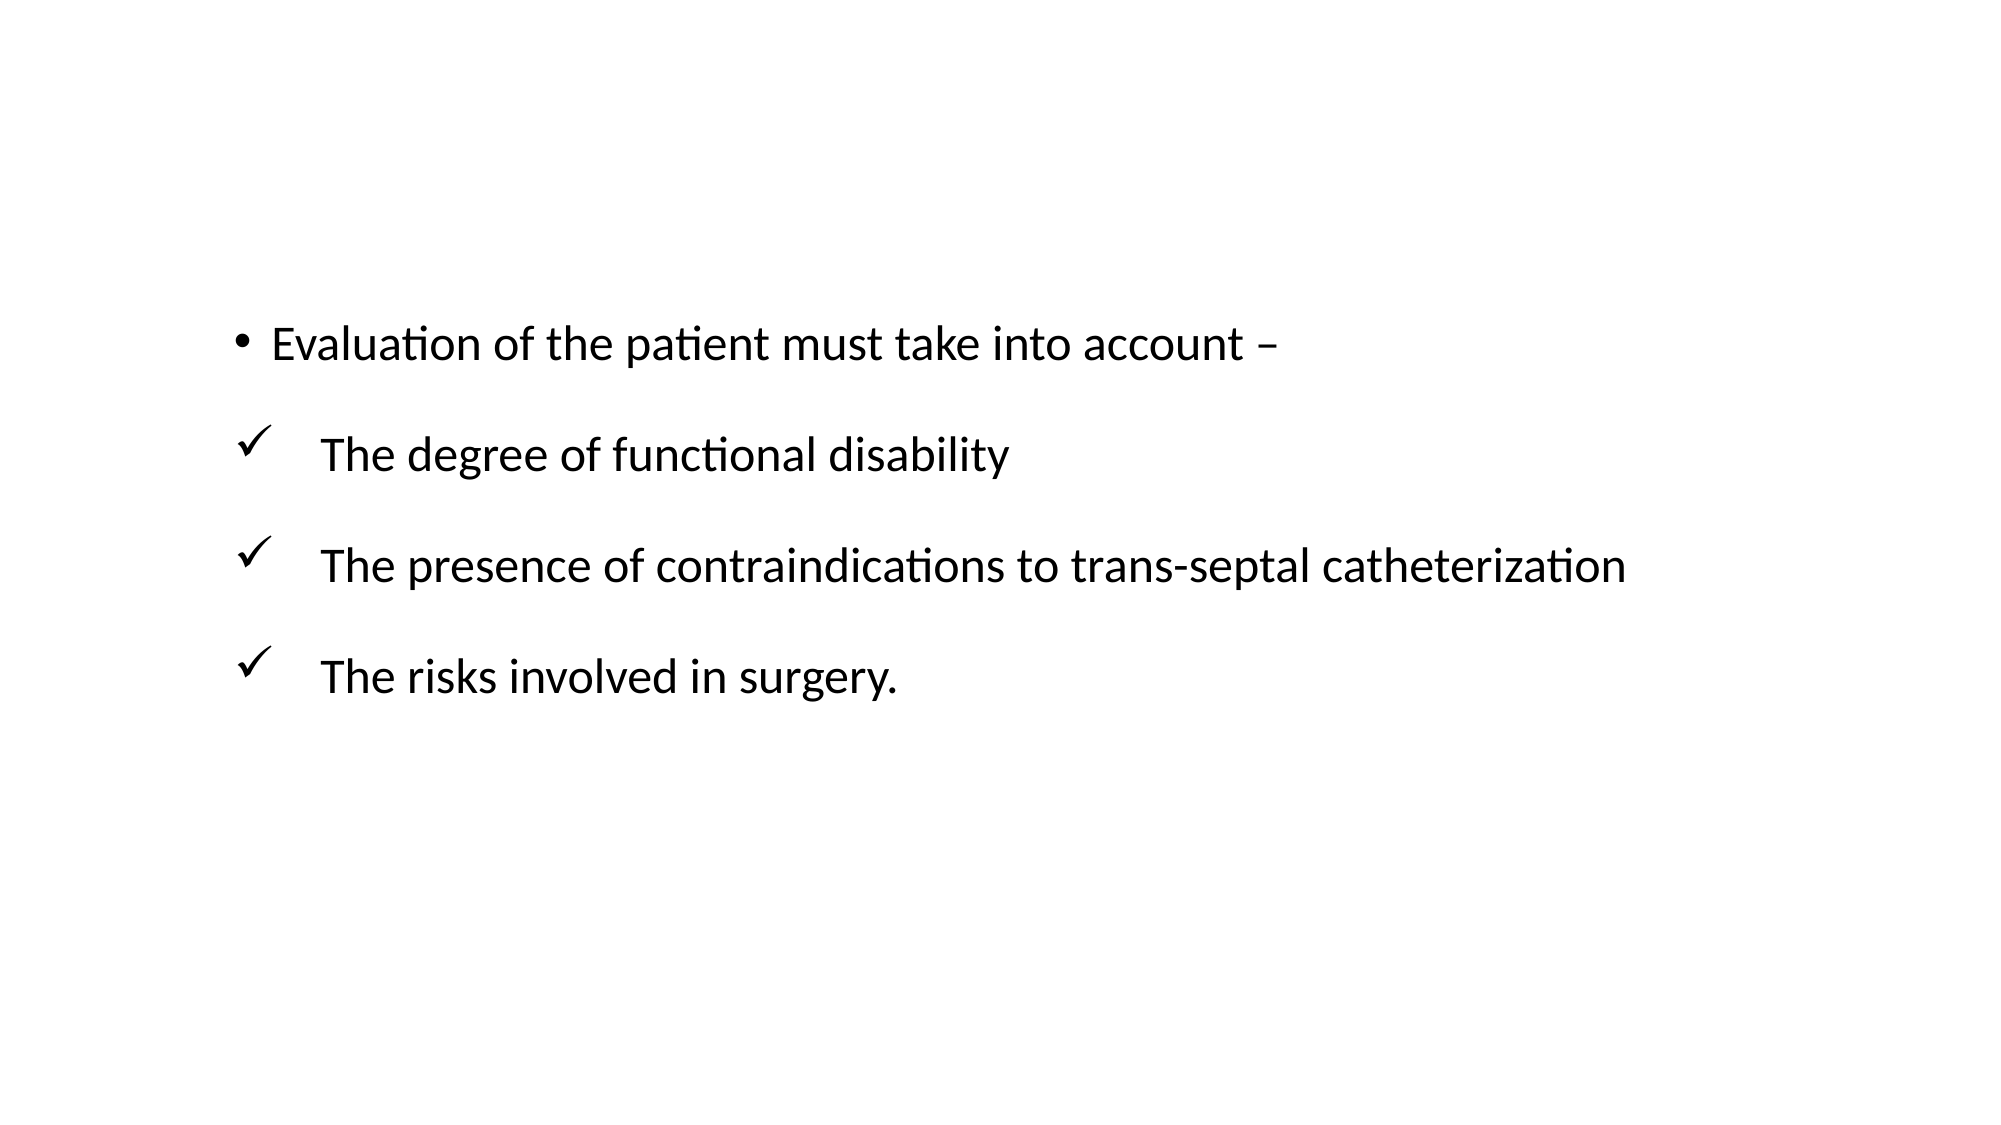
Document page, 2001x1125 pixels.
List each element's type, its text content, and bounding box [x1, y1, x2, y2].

list Evaluation of the patient must take into account – The degree of functional disability The presence of contraindications to trans-septal catheterization The risks involved in surgery. [218, 273, 1848, 894]
